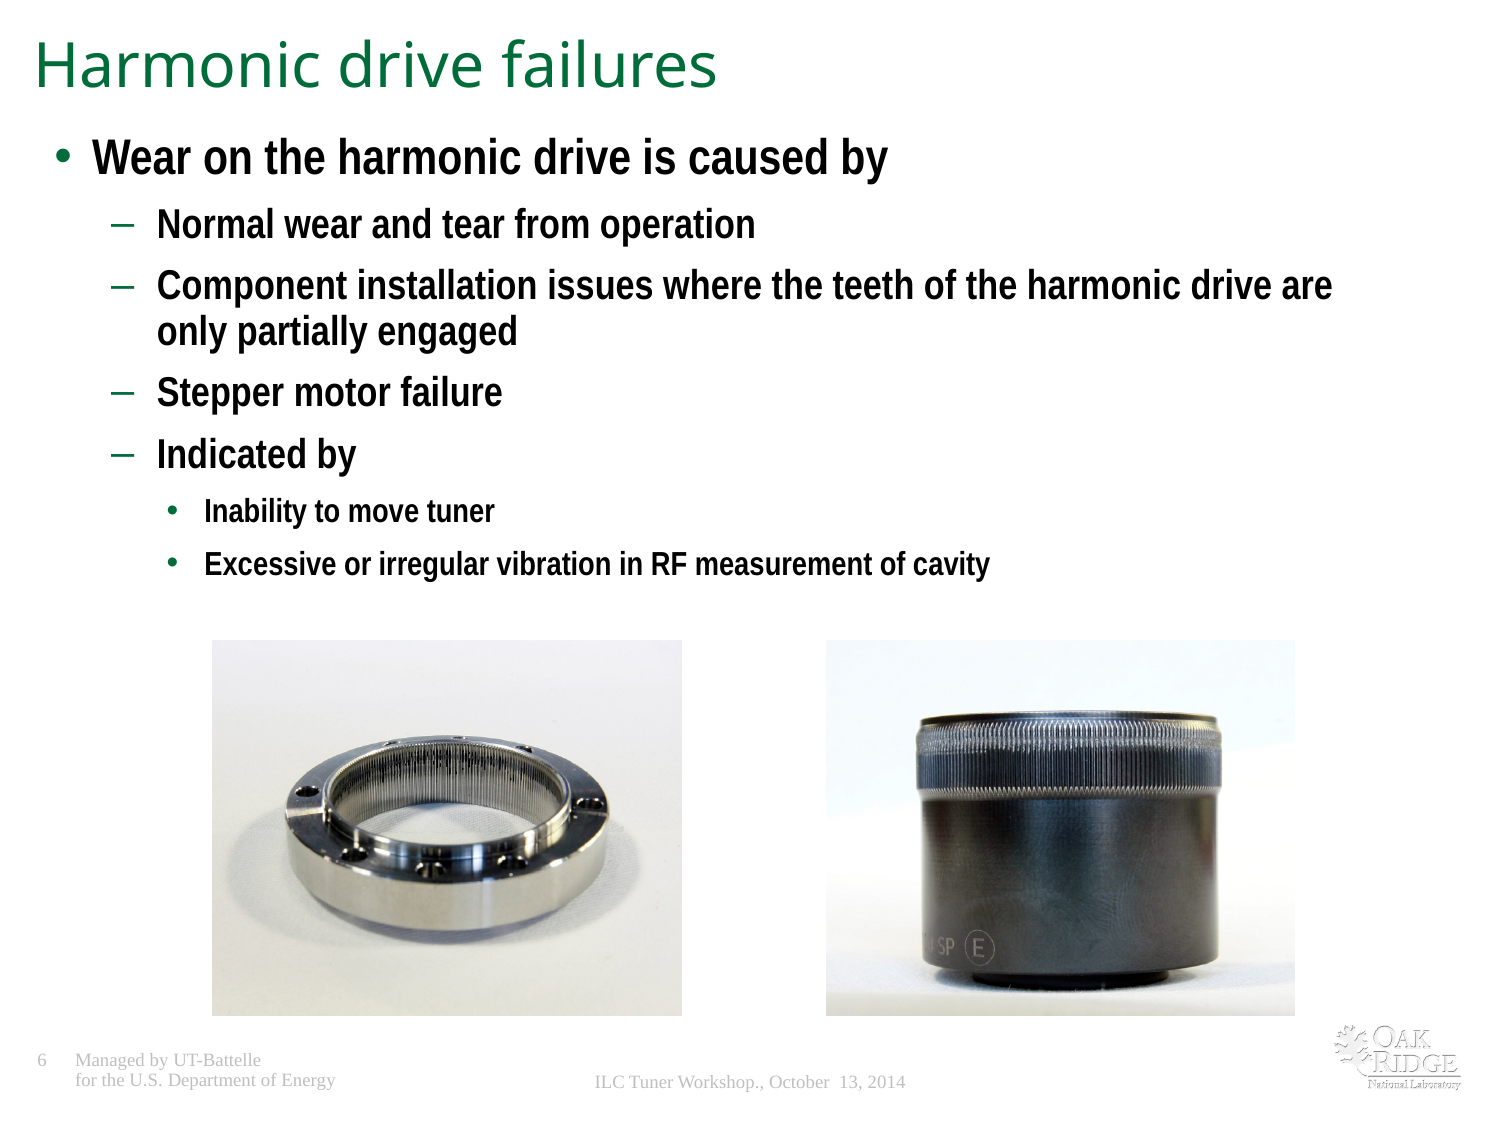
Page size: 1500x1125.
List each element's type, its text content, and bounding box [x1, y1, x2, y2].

picture [825, 639, 1296, 1016]
picture [212, 639, 682, 1016]
list Wear on the harmonic drive is caused by Normal wear and tear from operation Component installation issues where the teeth of the harmonic drive are only partially engaged Stepper motor failure Indicated by Inability to move tuner Excessive or irregular vibration in RF measurement of cavity [39, 123, 1390, 595]
picture [1325, 1019, 1472, 1095]
title Harmonic drive failures [17, 28, 1369, 110]
